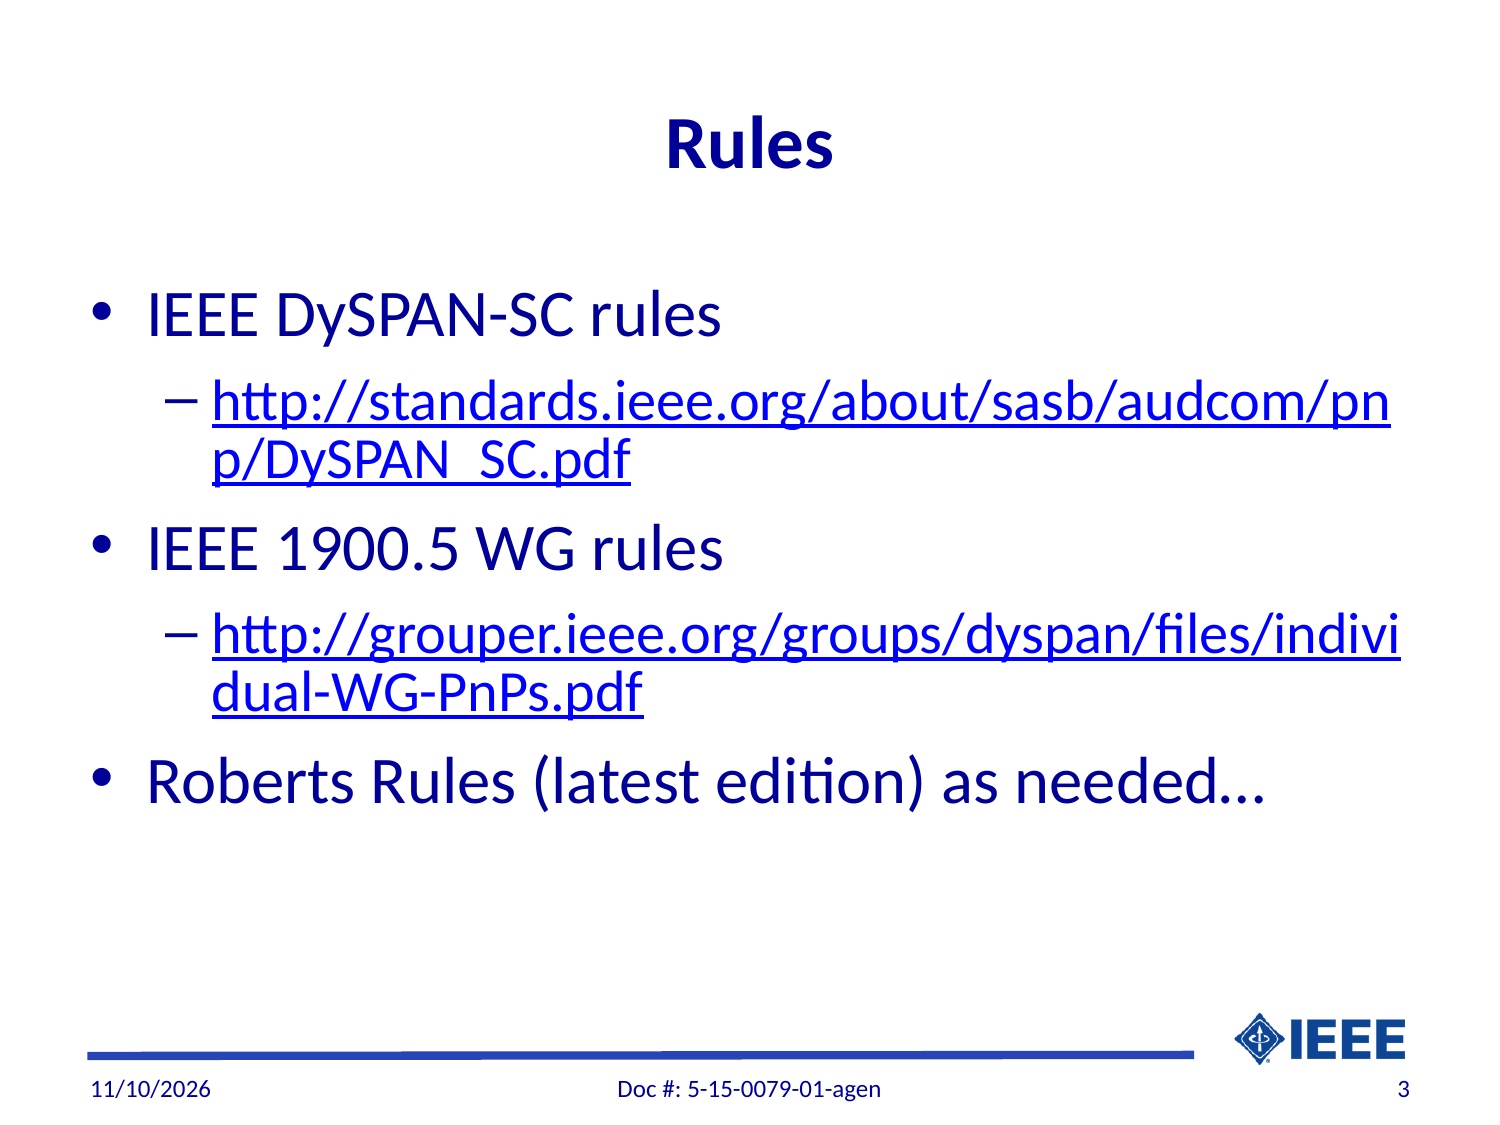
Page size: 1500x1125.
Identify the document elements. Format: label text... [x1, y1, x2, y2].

footer Doc #: 5-15-0079-01-agen [512, 1057, 988, 1118]
slide_number 3 [1074, 1057, 1425, 1118]
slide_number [75, 1057, 425, 1118]
list IEEE DySPAN-SC rules http://standards.ieee.org/about/sasb/audcom/pnp/DySPAN_SC.pdf IEEE 1900.5 WG rules http://grouper.ieee.org/groups/dyspan/files/individual-WG-PnPs.pdf Roberts Rules (latest edition) as needed… [75, 262, 1425, 1005]
title Rules [75, 45, 1425, 233]
picture [1231, 1011, 1406, 1057]
